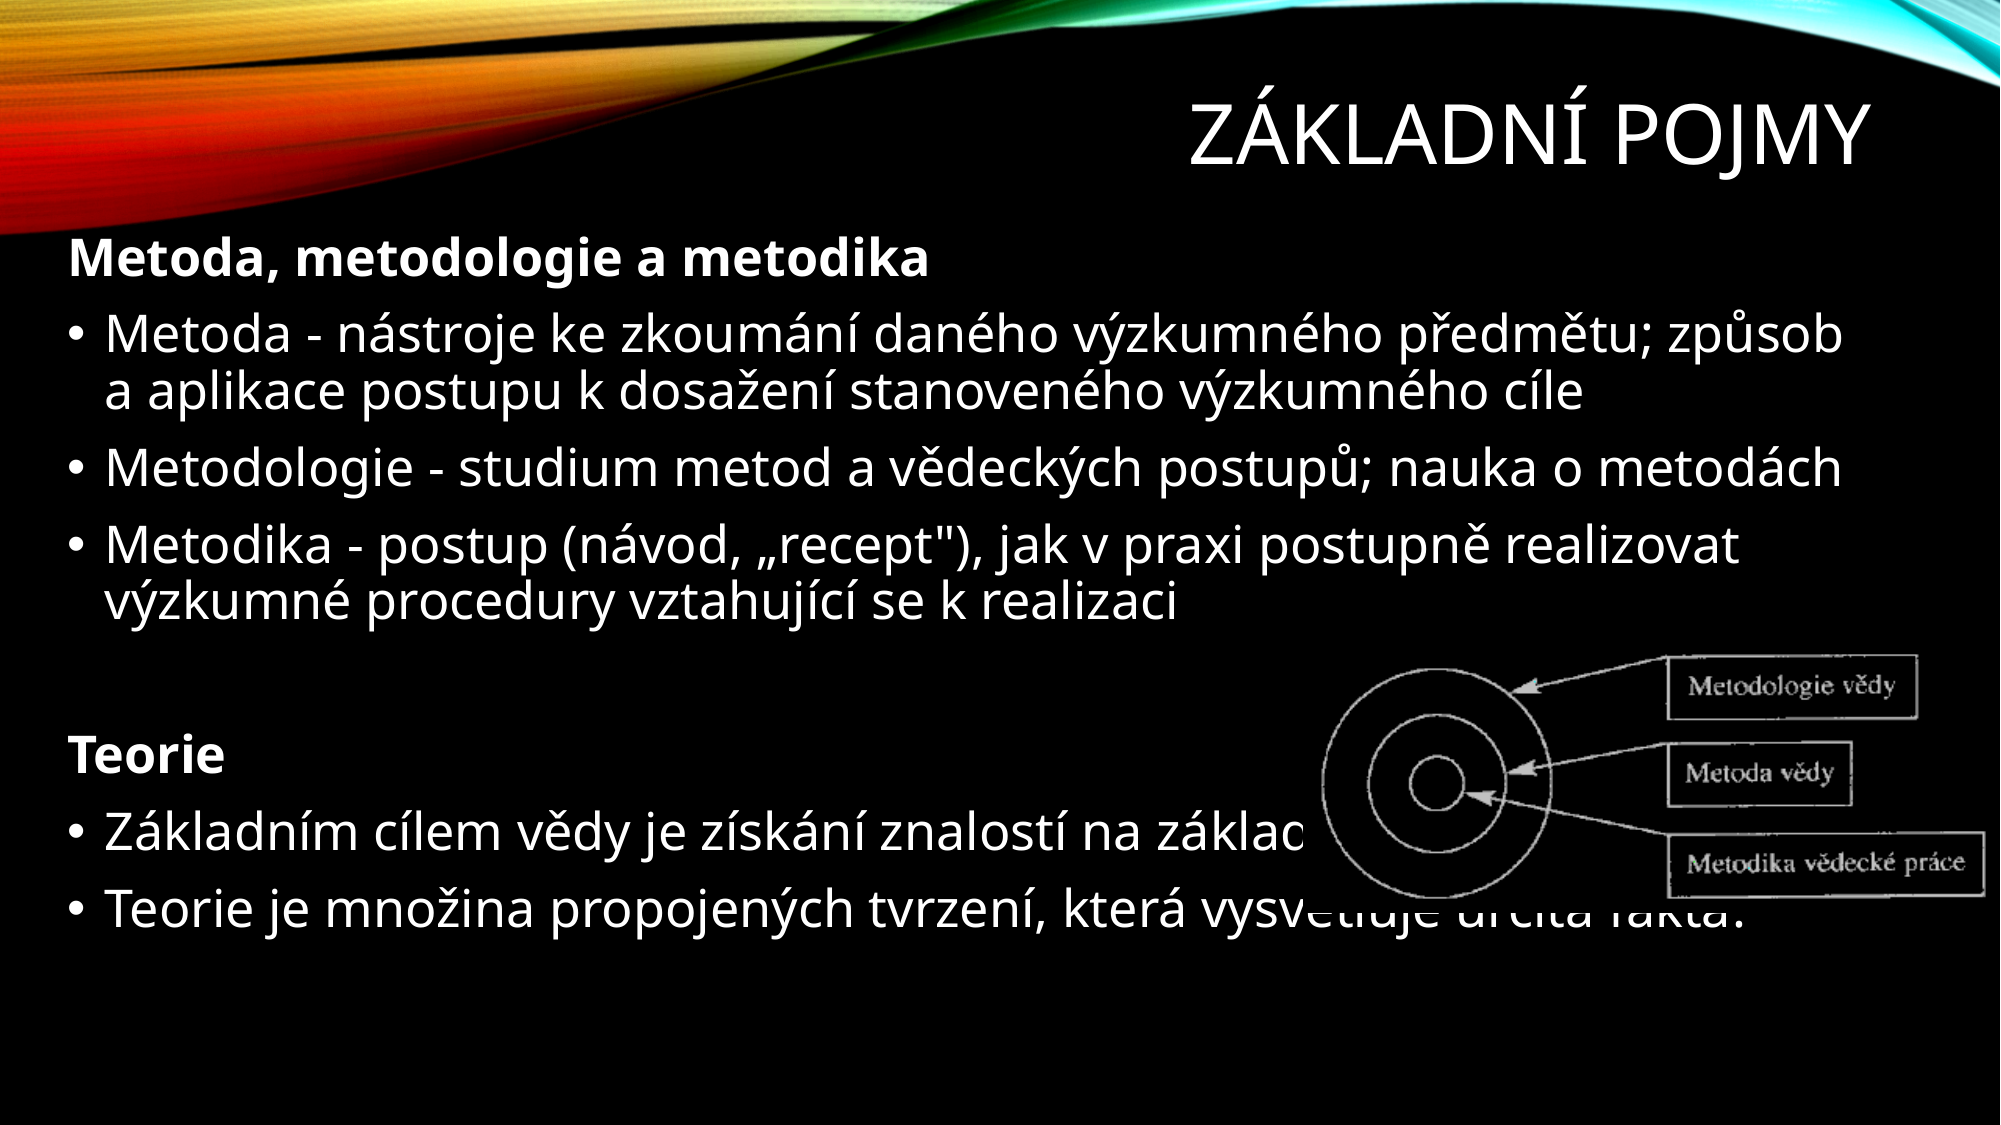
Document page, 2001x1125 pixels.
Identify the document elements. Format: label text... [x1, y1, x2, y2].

picture [0, 0, 2000, 237]
list Metoda, metodologie a metodika Metoda - nástroje ke zkoumání daného výzkumného předmětu; způsob a aplikace postupu k dosažení stanoveného výzkumného cíle Metodologie - studium metod a vědeckých postupů; nauka o metodách Metodika - postup (návod, „recept"), jak v praxi postupně realizovat výzkumné procedury vztahující se k realizaci Teorie Základním cílem vědy je získání znalostí na základě faktů. Teorie je množina propojených tvrzení, která vysvětluje určitá fakta. [52, 223, 1892, 1082]
picture [1302, 627, 2000, 913]
title Základní pojmy [474, 32, 1888, 223]
